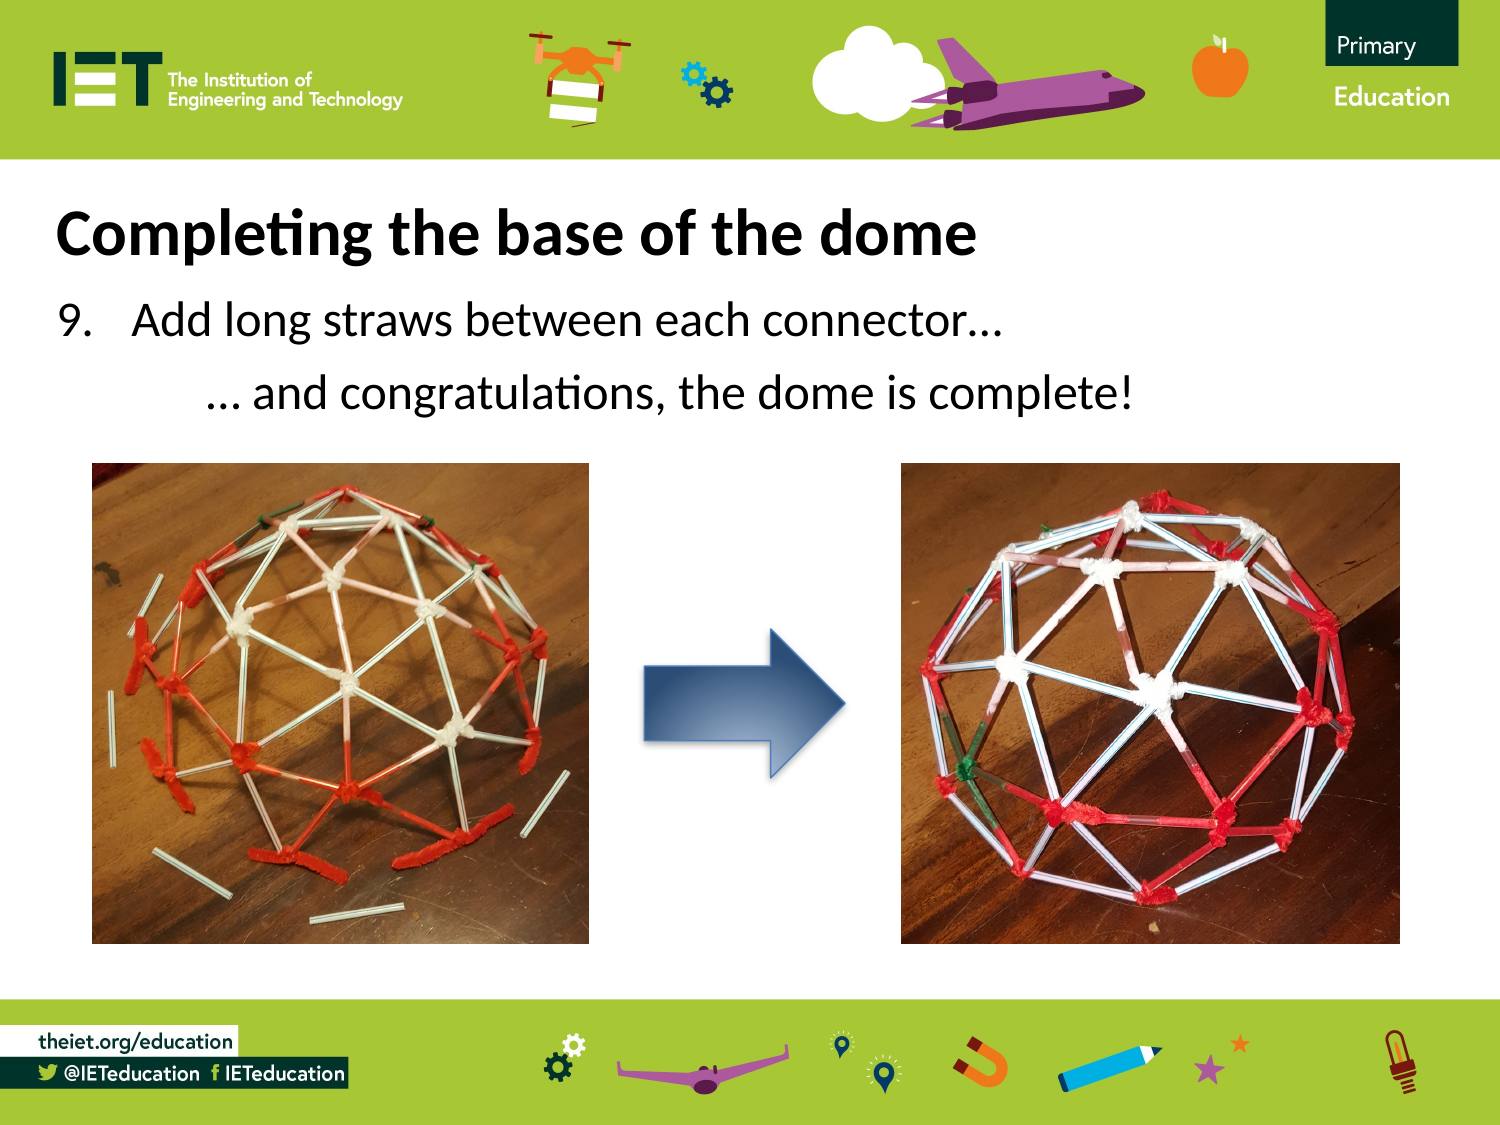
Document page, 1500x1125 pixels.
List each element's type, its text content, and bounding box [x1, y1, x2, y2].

picture [0, 0, 1500, 1125]
text_box Add long straws between each connector… … and congratulations, the dome is complete! [41, 279, 1388, 427]
text_box Completing the base of the dome [41, 181, 1105, 277]
text_box [643, 628, 846, 779]
